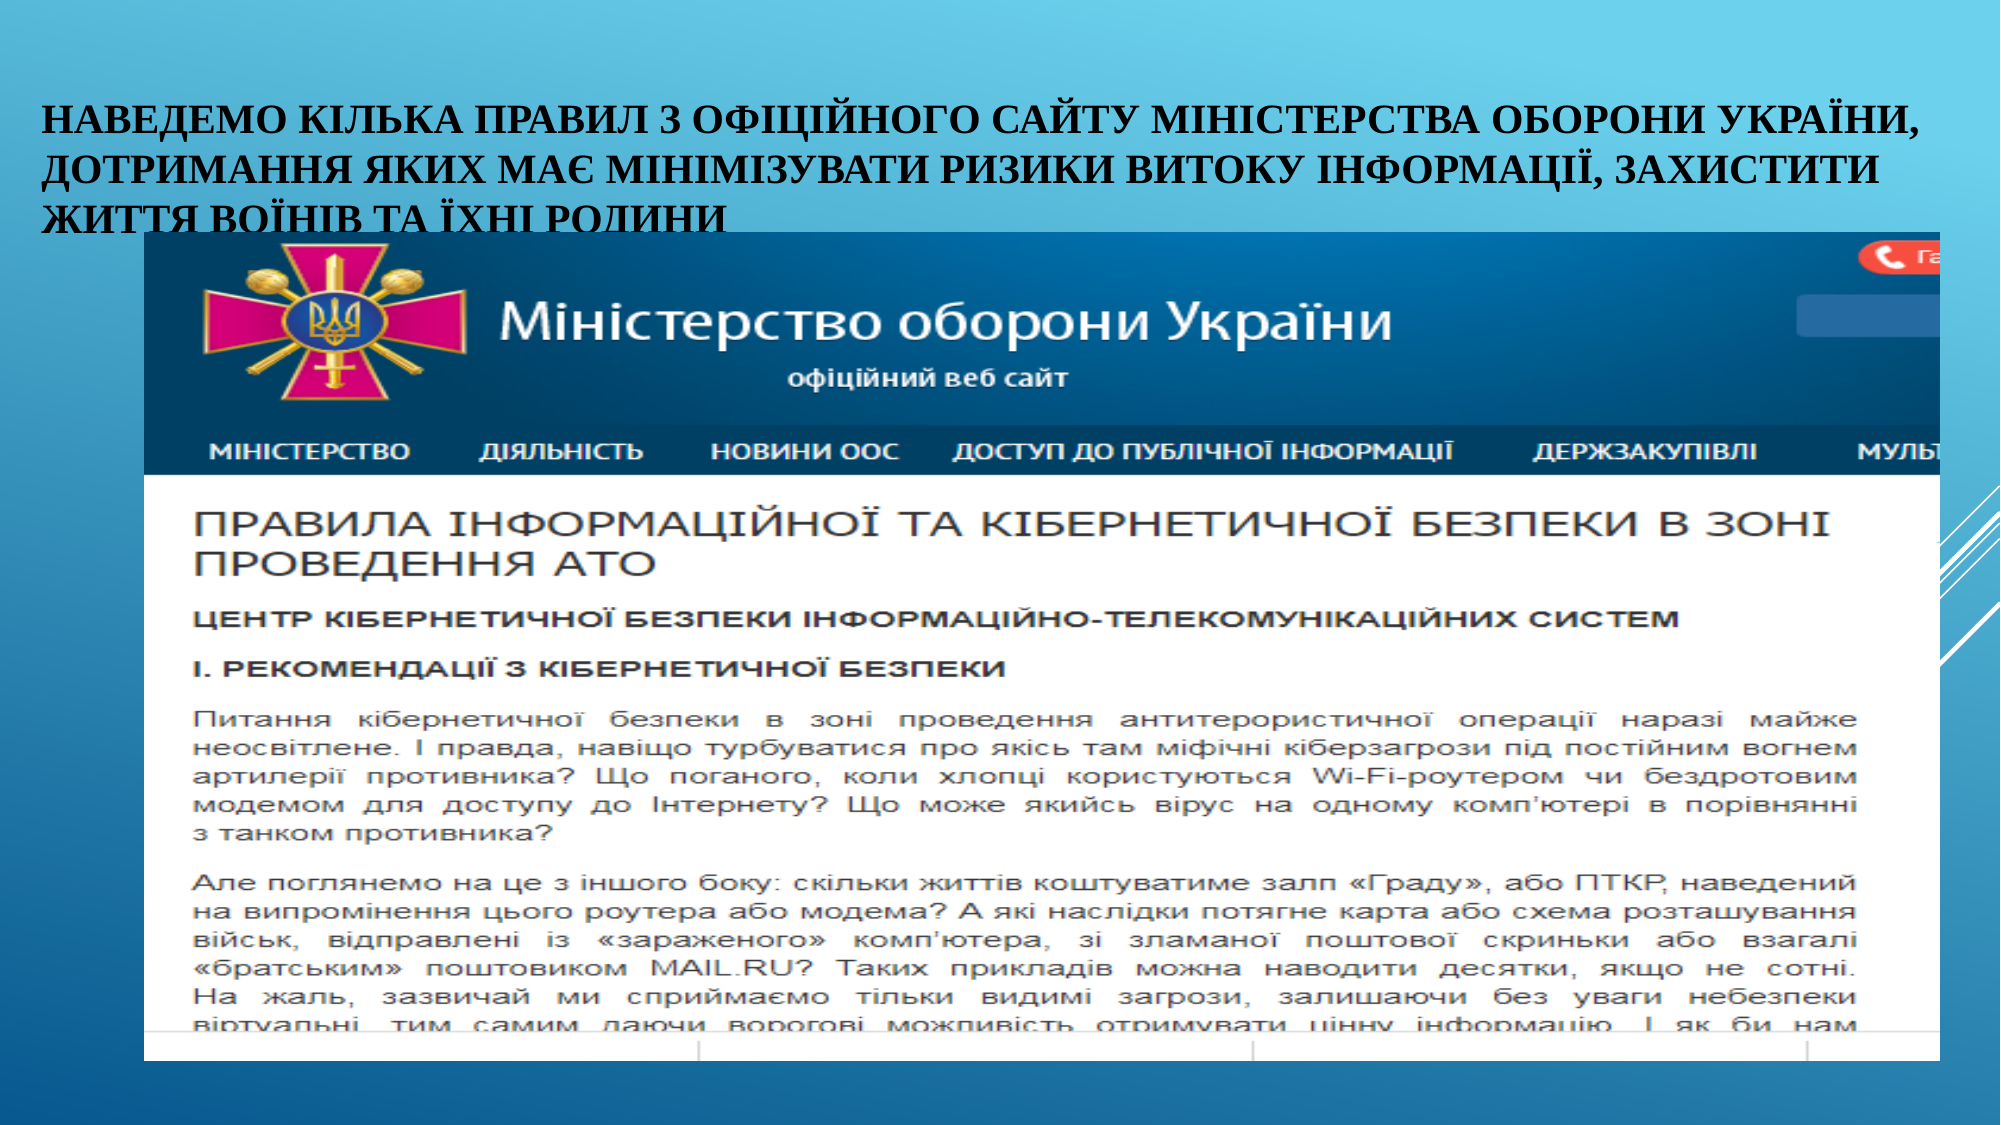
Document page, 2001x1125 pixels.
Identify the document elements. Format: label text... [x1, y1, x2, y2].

title Наведемо кілька правил з офіційного сайту Міністерства оборони України, дотримання яких має мінімізувати ризики витоку інформації, захистити життя воїнів та їхні родини [26, 42, 1940, 291]
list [143, 232, 1940, 1062]
